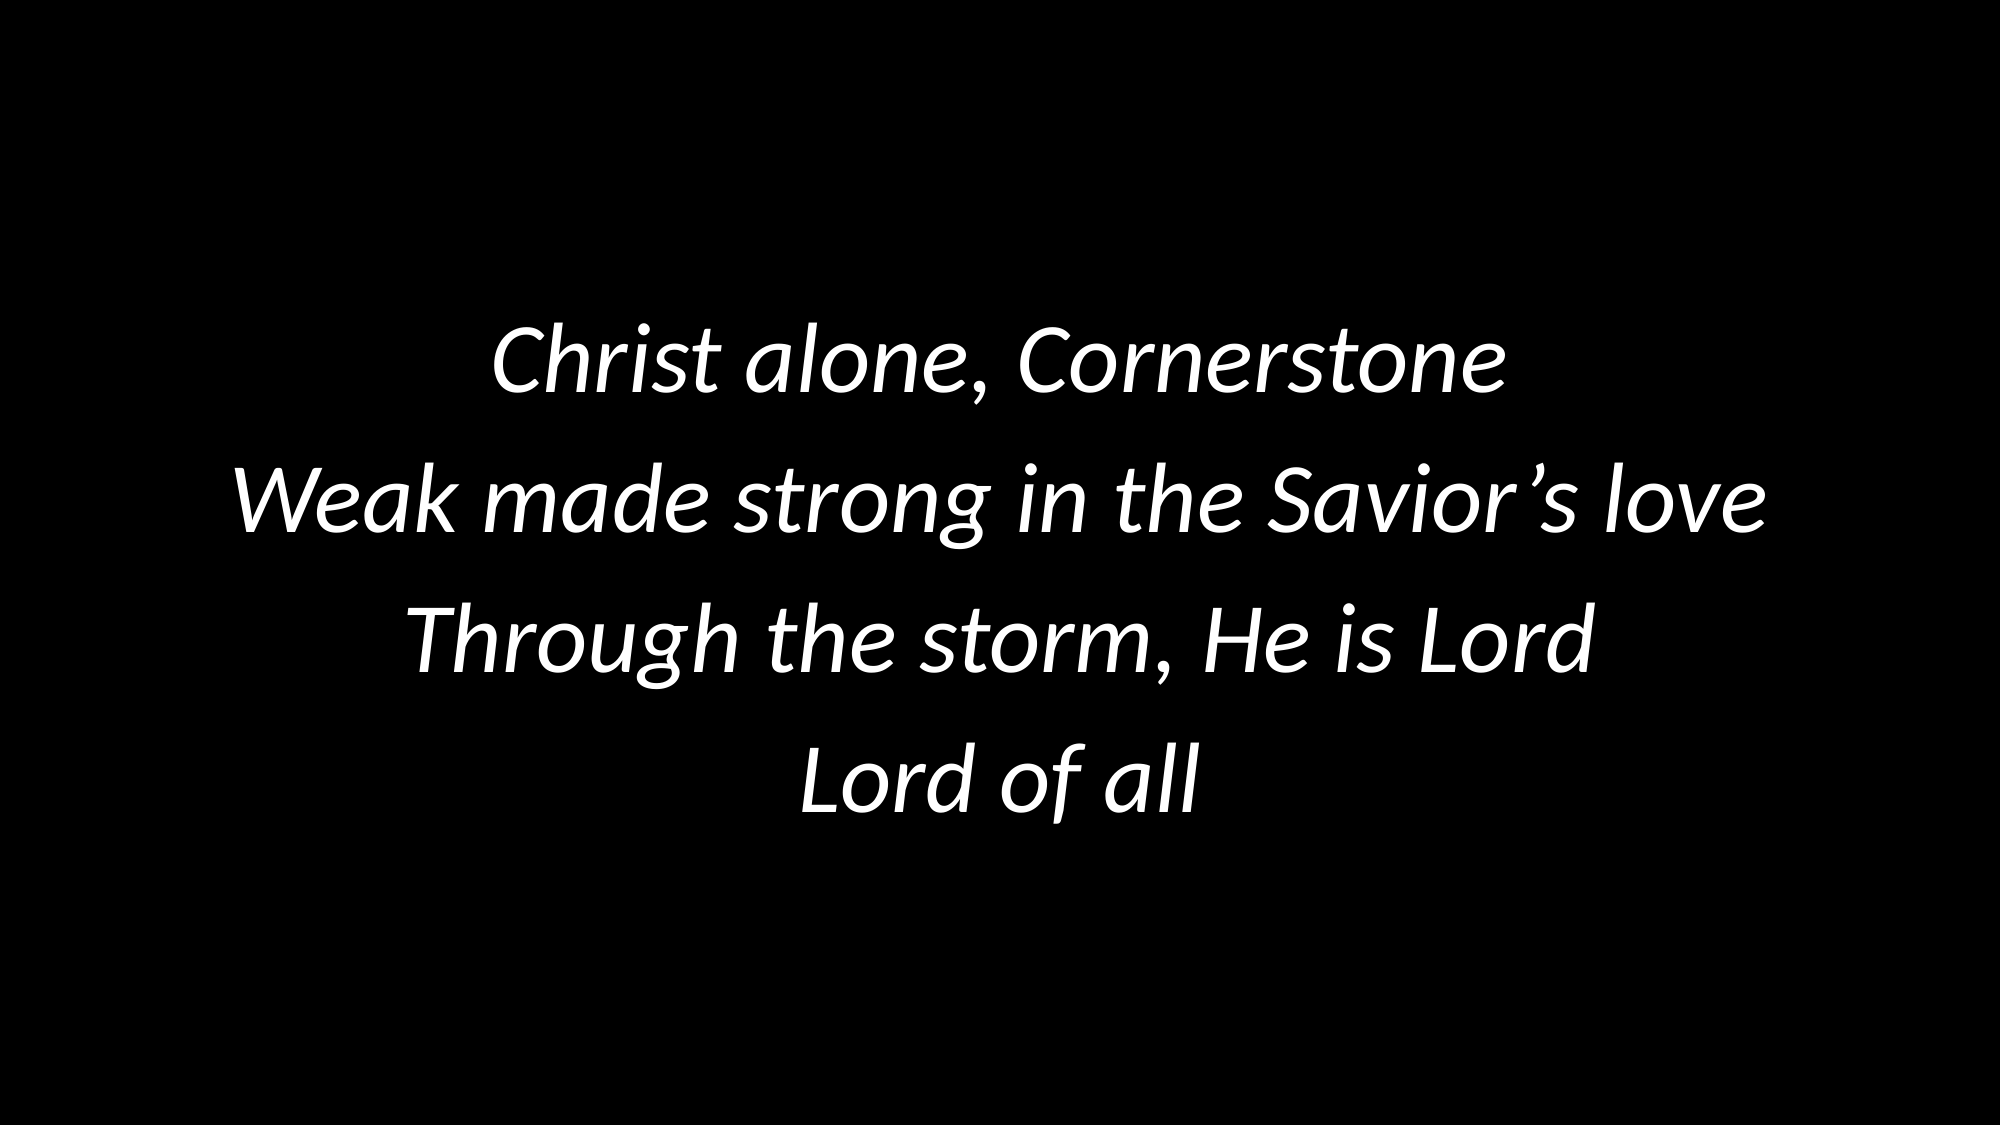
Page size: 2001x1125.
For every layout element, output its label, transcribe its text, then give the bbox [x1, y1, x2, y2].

subtitle Christ alone, Cornerstone Weak made strong in the Savior’s love Through the storm, He is Lord Lord of all [0, 0, 2000, 1125]
